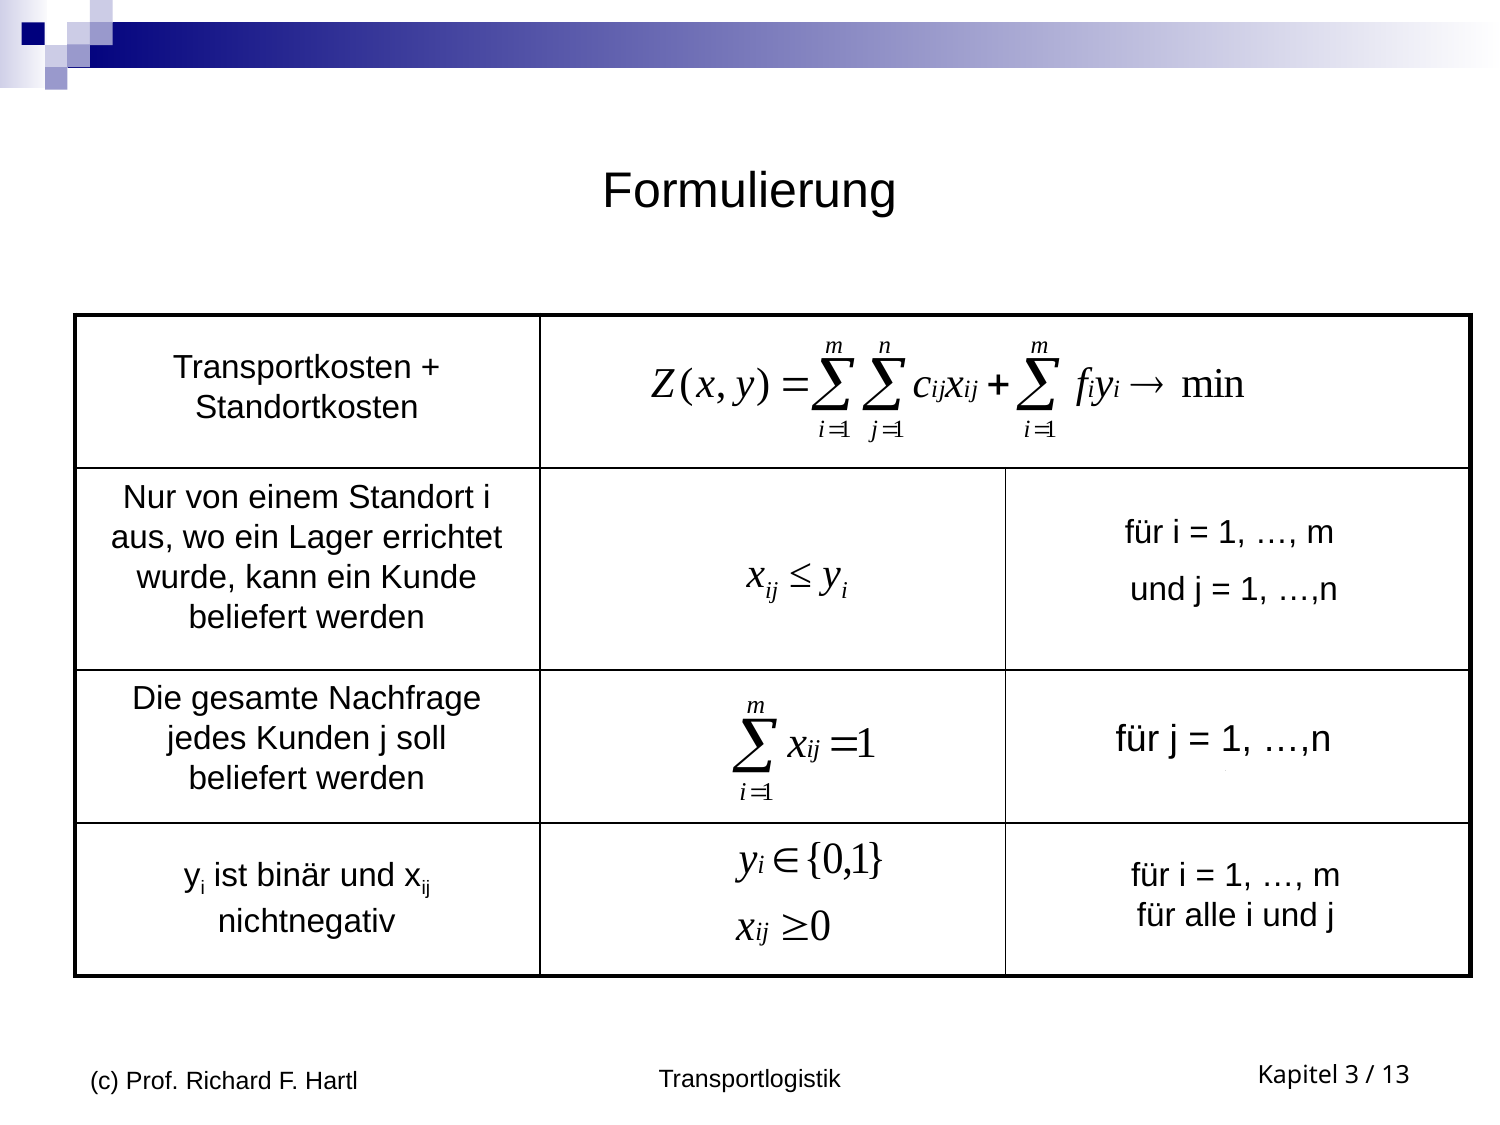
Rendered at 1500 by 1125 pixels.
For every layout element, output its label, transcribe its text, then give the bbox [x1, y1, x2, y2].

table_cell [1006, 824, 1468, 974]
title Formulierung [75, 75, 1425, 300]
slide_number (c) Prof. Richard F. Hartl [75, 1024, 425, 1103]
text_box Transportkosten + Standortkosten [88, 337, 526, 433]
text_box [726, 503, 1460, 619]
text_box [726, 668, 1427, 810]
table_header [77, 317, 539, 467]
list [643, 326, 1256, 451]
table_cell [541, 824, 1005, 974]
table_cell [541, 671, 1005, 822]
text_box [727, 833, 1460, 954]
table_cell [77, 469, 539, 669]
table_cell [689, 22, 693, 67]
table_cell [77, 824, 539, 974]
table_cell [1006, 469, 1468, 669]
slide_number Kapitel 3 / 13 [1074, 1025, 1425, 1100]
text_box yi ist binär und xij nichtnegativ [88, 846, 526, 947]
text_box Die gesamte Nachfrage jedes Kunden j soll beliefert werden [88, 668, 526, 804]
footer Transportlogistik [512, 1025, 988, 1100]
table_cell [77, 671, 539, 822]
text_box Nur von einem Standort i aus, wo ein Lager errichtet wurde, kann ein Kunde beliefert werden [88, 467, 526, 643]
table_cell [1006, 671, 1468, 822]
table_header [541, 317, 1468, 467]
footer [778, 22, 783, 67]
table_cell [541, 469, 1005, 669]
